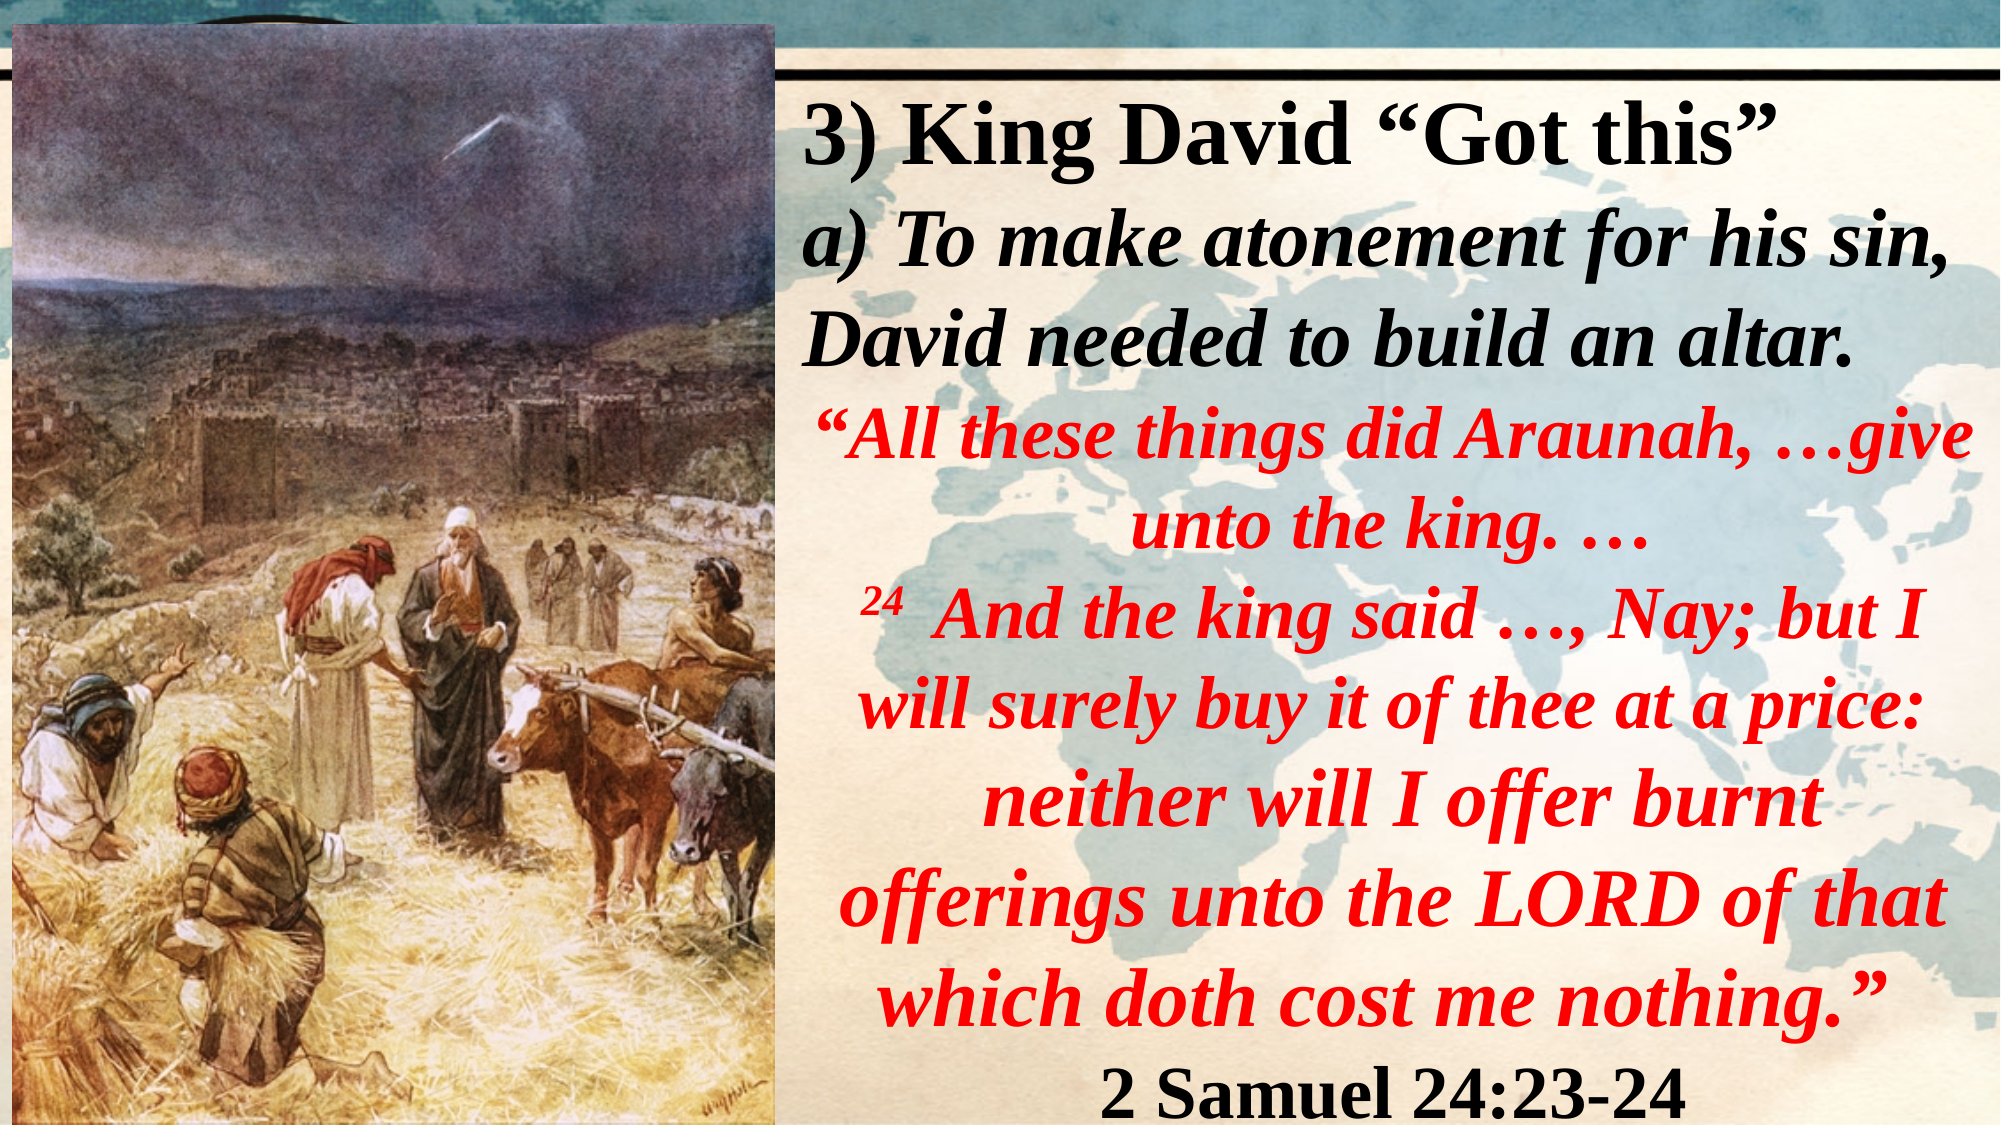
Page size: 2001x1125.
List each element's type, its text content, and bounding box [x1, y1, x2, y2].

text_box 3) King David “Got this” a) To make atonement for his sin, David needed to build an altar. “All these things did Araunah, …give unto the king. … 24 And the king said …, Nay; but I will surely buy it of thee at a price: neither will I offer burnt offerings unto the LORD of that which doth cost me nothing.” 2 Samuel 24:23-24 [787, 65, 2000, 1125]
picture [0, 0, 2001, 1125]
